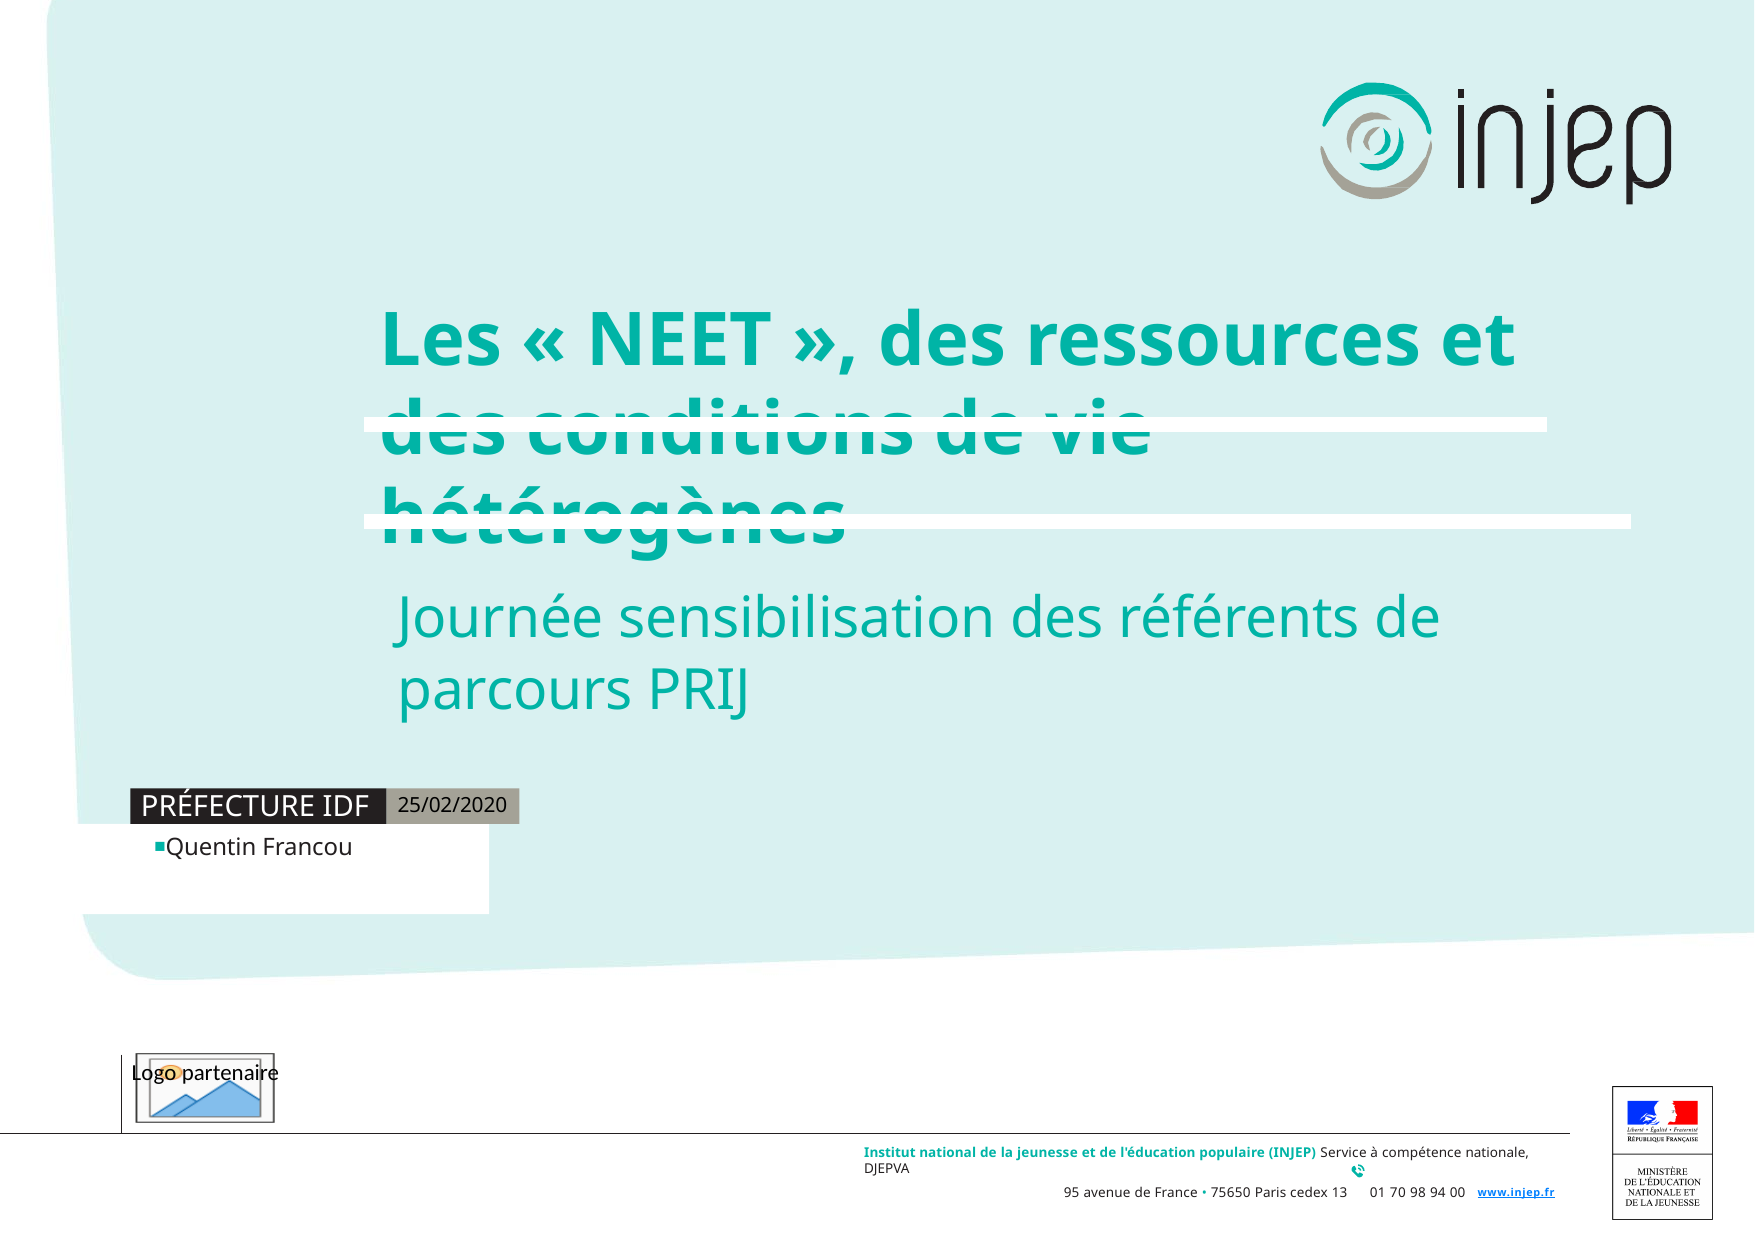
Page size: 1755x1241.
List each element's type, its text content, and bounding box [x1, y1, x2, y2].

list 25/02/2020 [390, 791, 515, 822]
subtitle Journée sensibilisation des référents de parcours PRIJ [380, 570, 1590, 729]
picture [1612, 1086, 1713, 1220]
picture [24, 0, 1755, 985]
title Les « NEET », des ressources et des conditions de vie hétérogènes [364, 282, 1639, 567]
list Préfecture IDF [125, 780, 412, 829]
picture [131, 1050, 281, 1126]
list Quentin Francou [121, 823, 503, 915]
